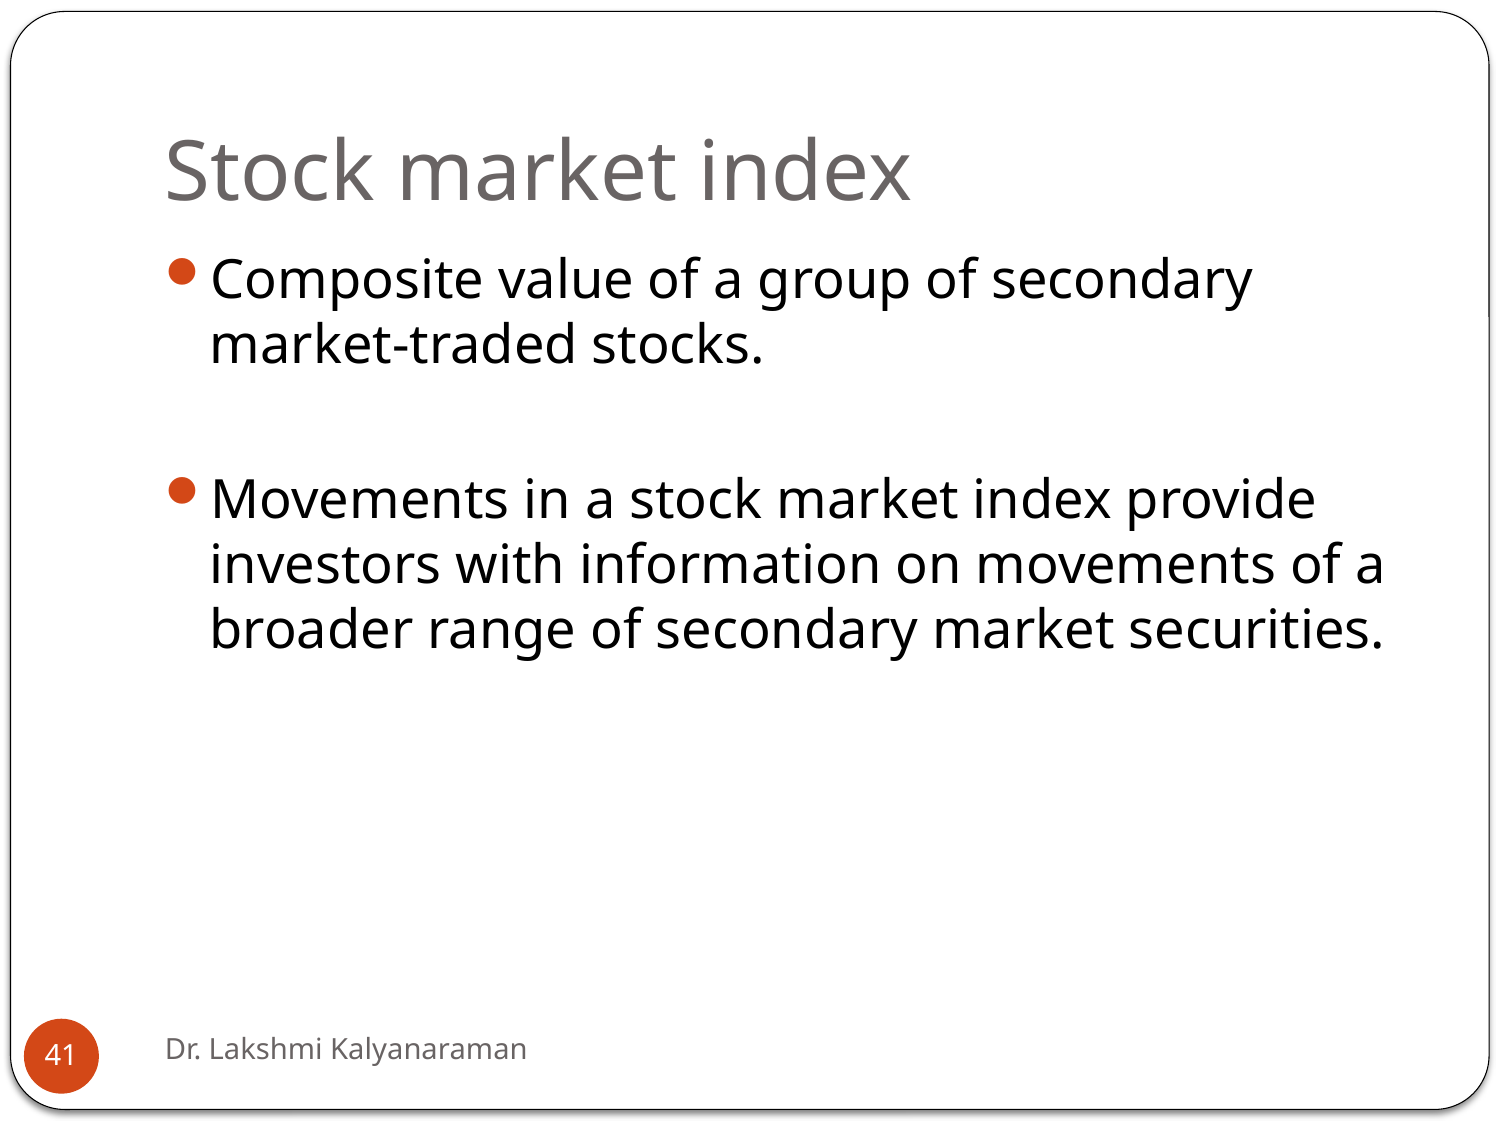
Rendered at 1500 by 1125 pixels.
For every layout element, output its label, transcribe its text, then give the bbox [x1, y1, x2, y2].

footer Dr. Lakshmi Kalyanaraman [150, 1012, 800, 1088]
slide_number 41 [23, 1018, 99, 1094]
title Stock market index [150, 45, 1425, 233]
list Composite value of a group of secondary market-traded stocks. Movements in a stock market index provide investors with information on movements of a broader range of secondary market securities. [150, 237, 1425, 988]
